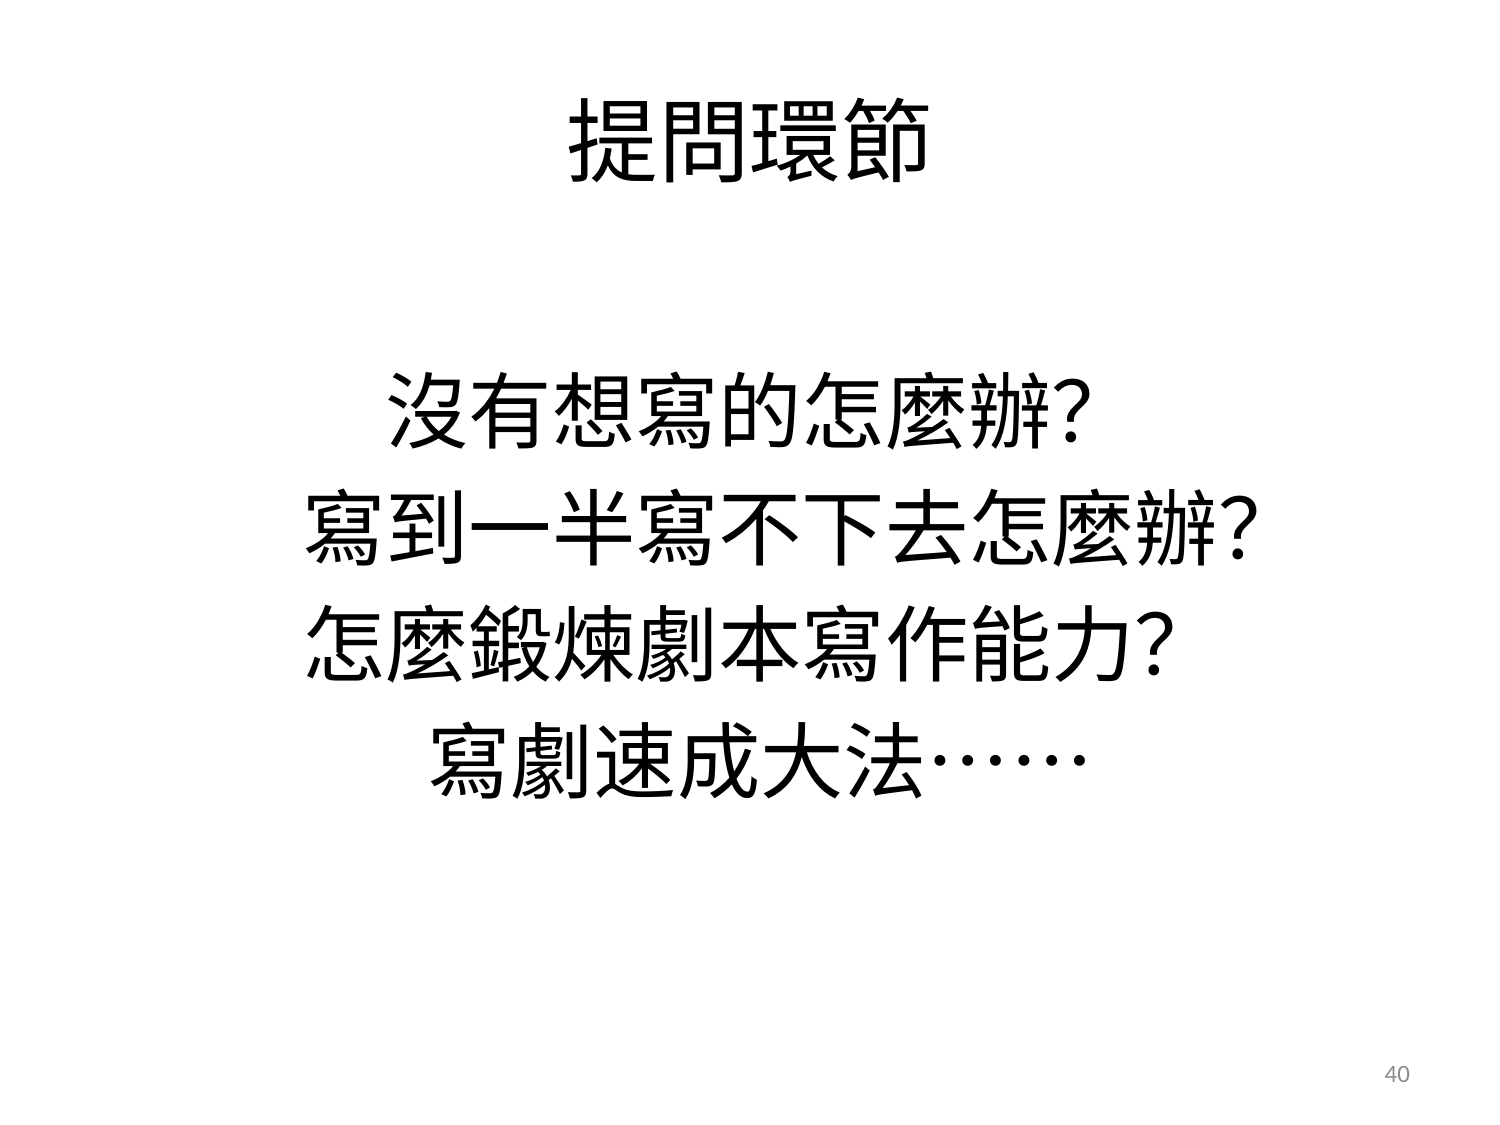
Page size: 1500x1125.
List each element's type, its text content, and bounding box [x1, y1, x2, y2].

list 沒有想寫的怎麼辦？ 寫到一半寫不下去怎麼辦？ 怎麼鍛煉劇本寫作能力？ 寫劇速成大法…… [283, 351, 1238, 991]
title 提問環節 [75, 45, 1425, 233]
slide_number 40 [1074, 1042, 1425, 1103]
